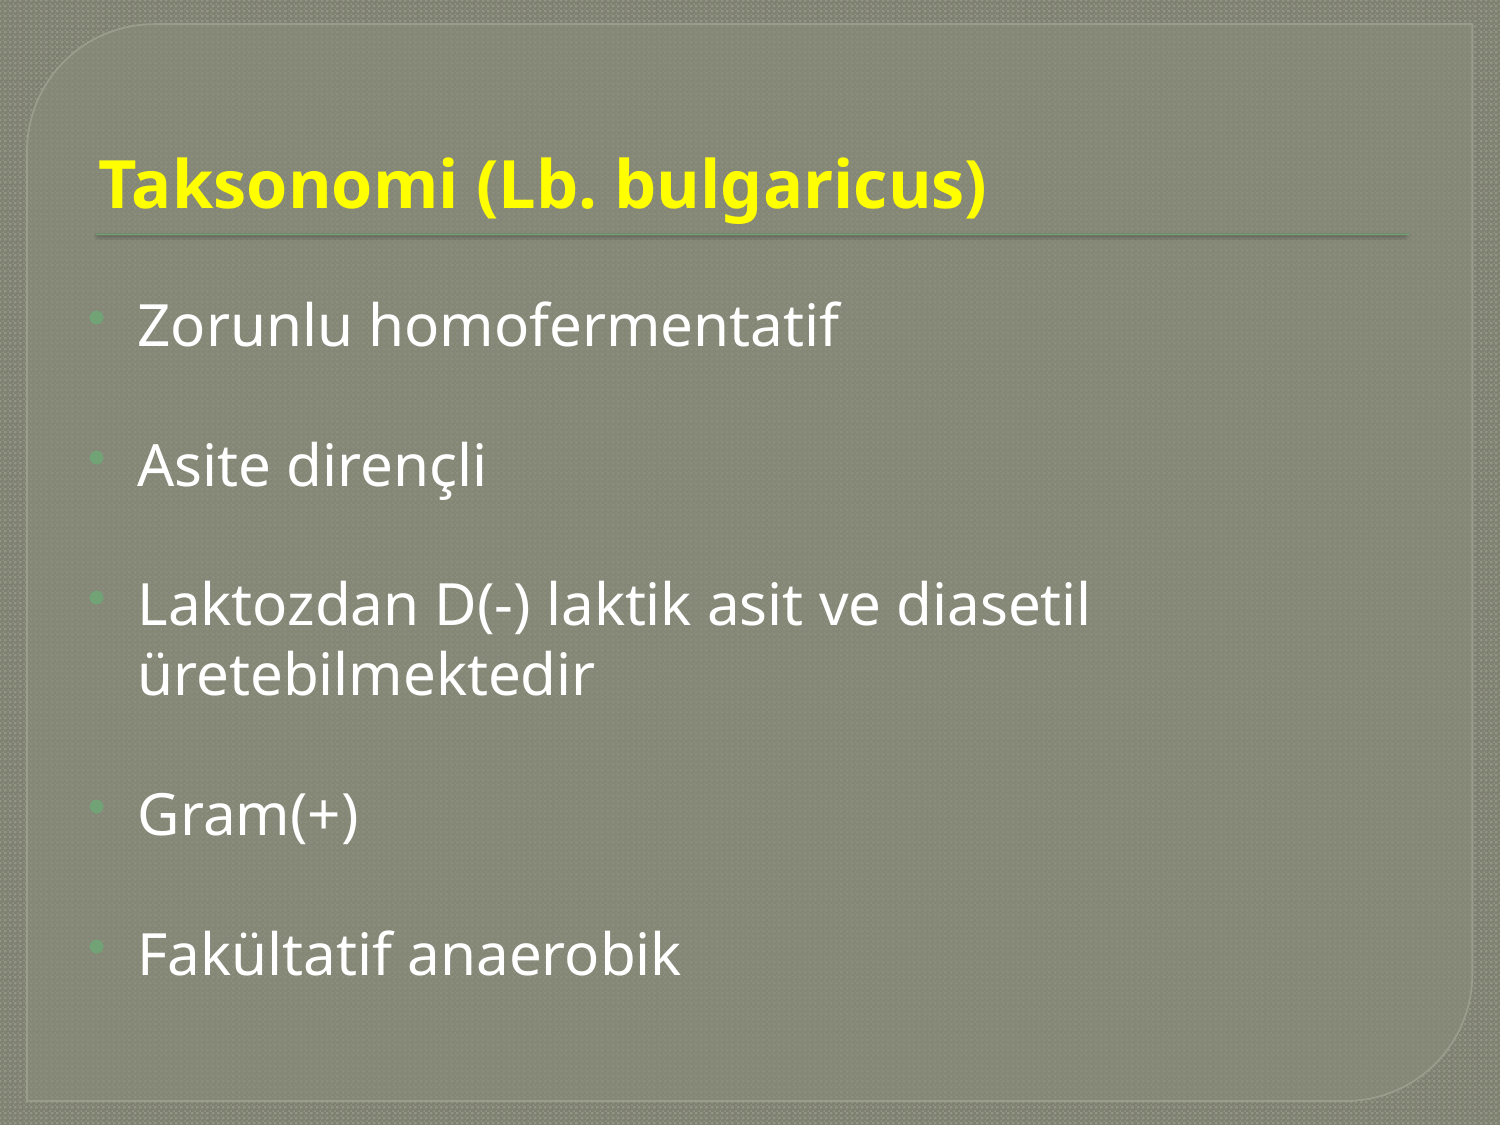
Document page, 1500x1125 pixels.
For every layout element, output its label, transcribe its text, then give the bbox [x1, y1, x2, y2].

title Taksonomi (Lb. bulgaricus) [75, 41, 1425, 230]
list Zorunlu homofermentatif Asite dirençli Laktozdan D(-) laktik asit ve diasetil üretebilmektedir Gram(+) Fakültatif anaerobik [75, 280, 1425, 1024]
